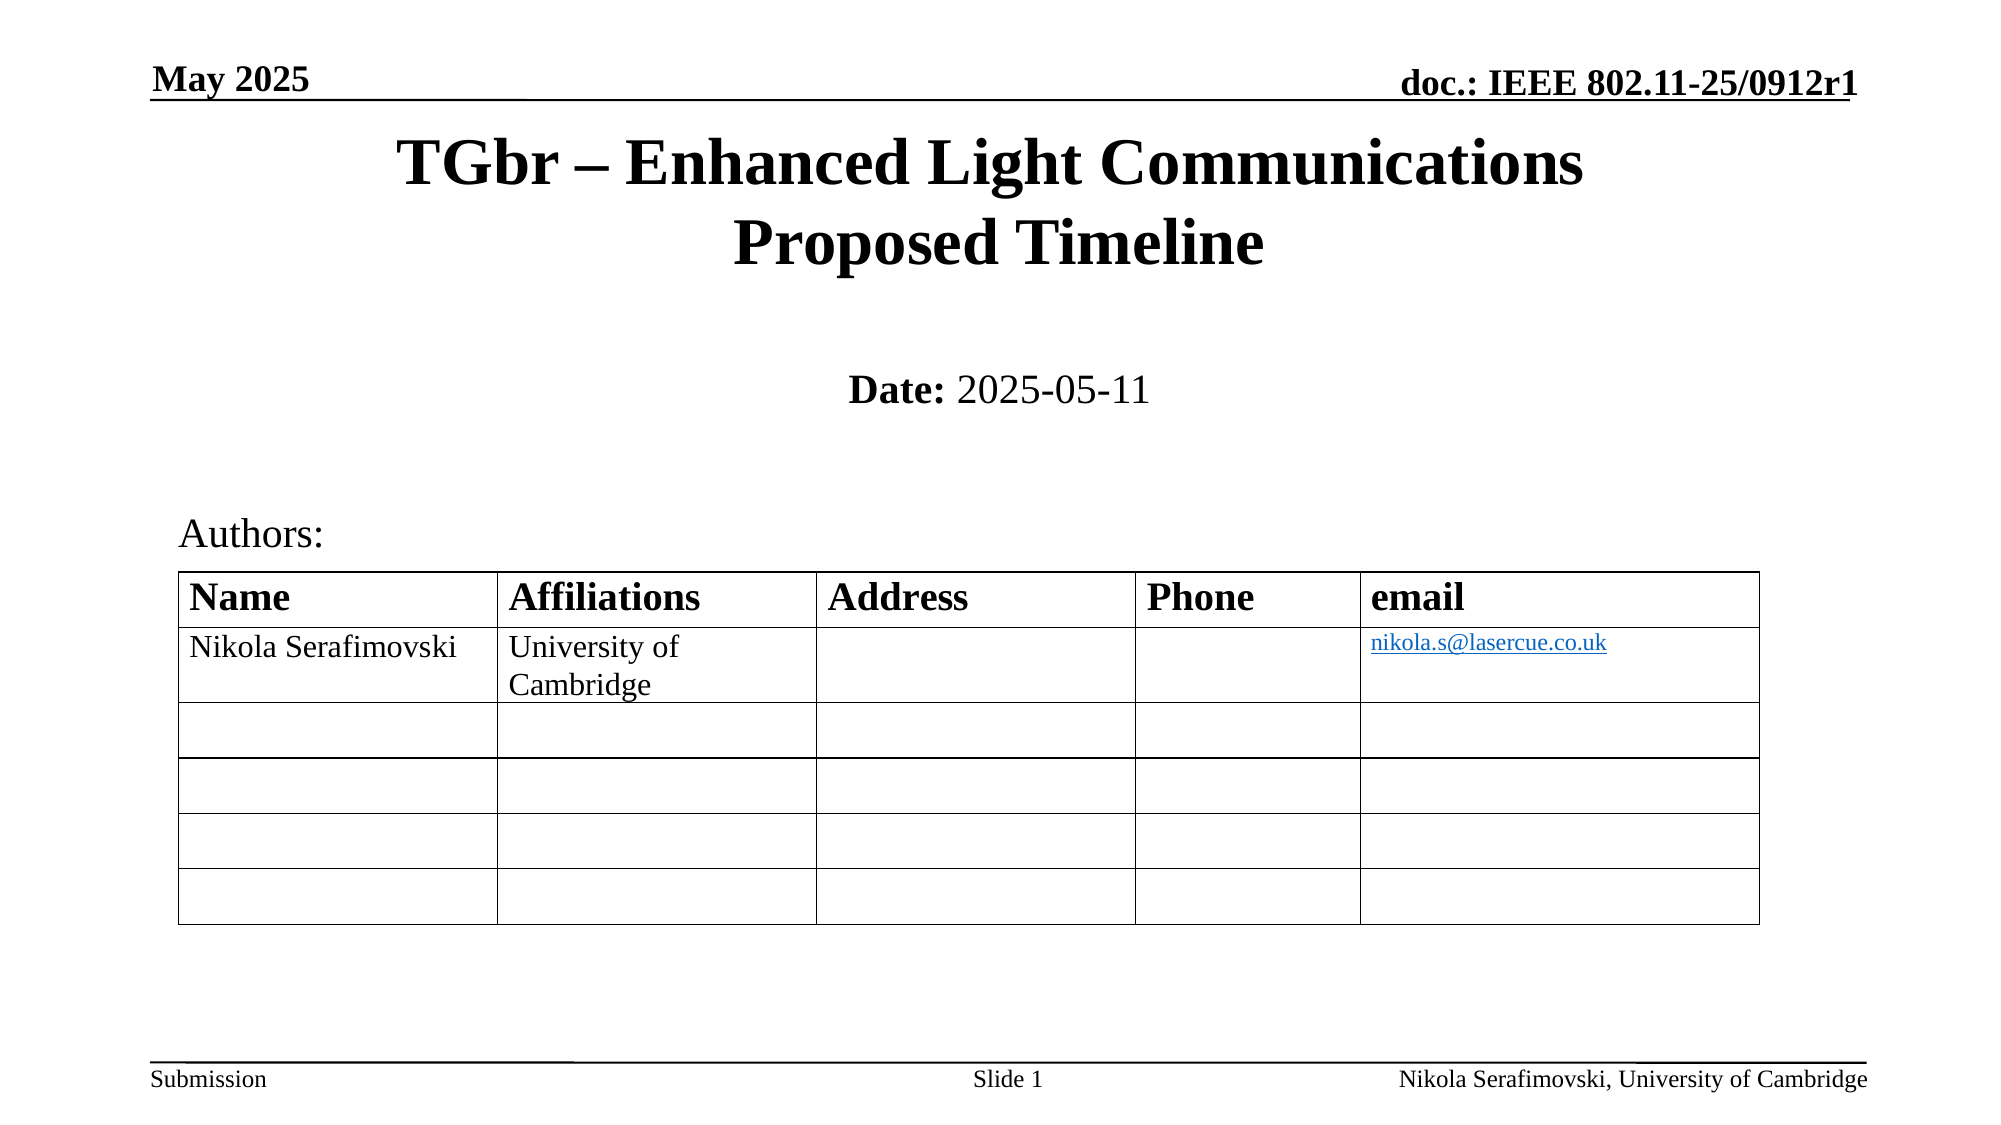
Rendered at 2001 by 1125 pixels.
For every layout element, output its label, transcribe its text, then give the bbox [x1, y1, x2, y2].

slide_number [152, 54, 563, 100]
slide_number Slide 1 [950, 1061, 1067, 1123]
text_box Authors: [162, 498, 401, 561]
title TGbr – Enhanced Light Communications Proposed Timeline [149, 76, 1851, 319]
subtitle Date: 2025-05-11 [299, 354, 1701, 433]
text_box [163, 571, 1825, 976]
footer Nikola Serafimovski, University of Cambridge [1171, 1061, 1869, 1093]
